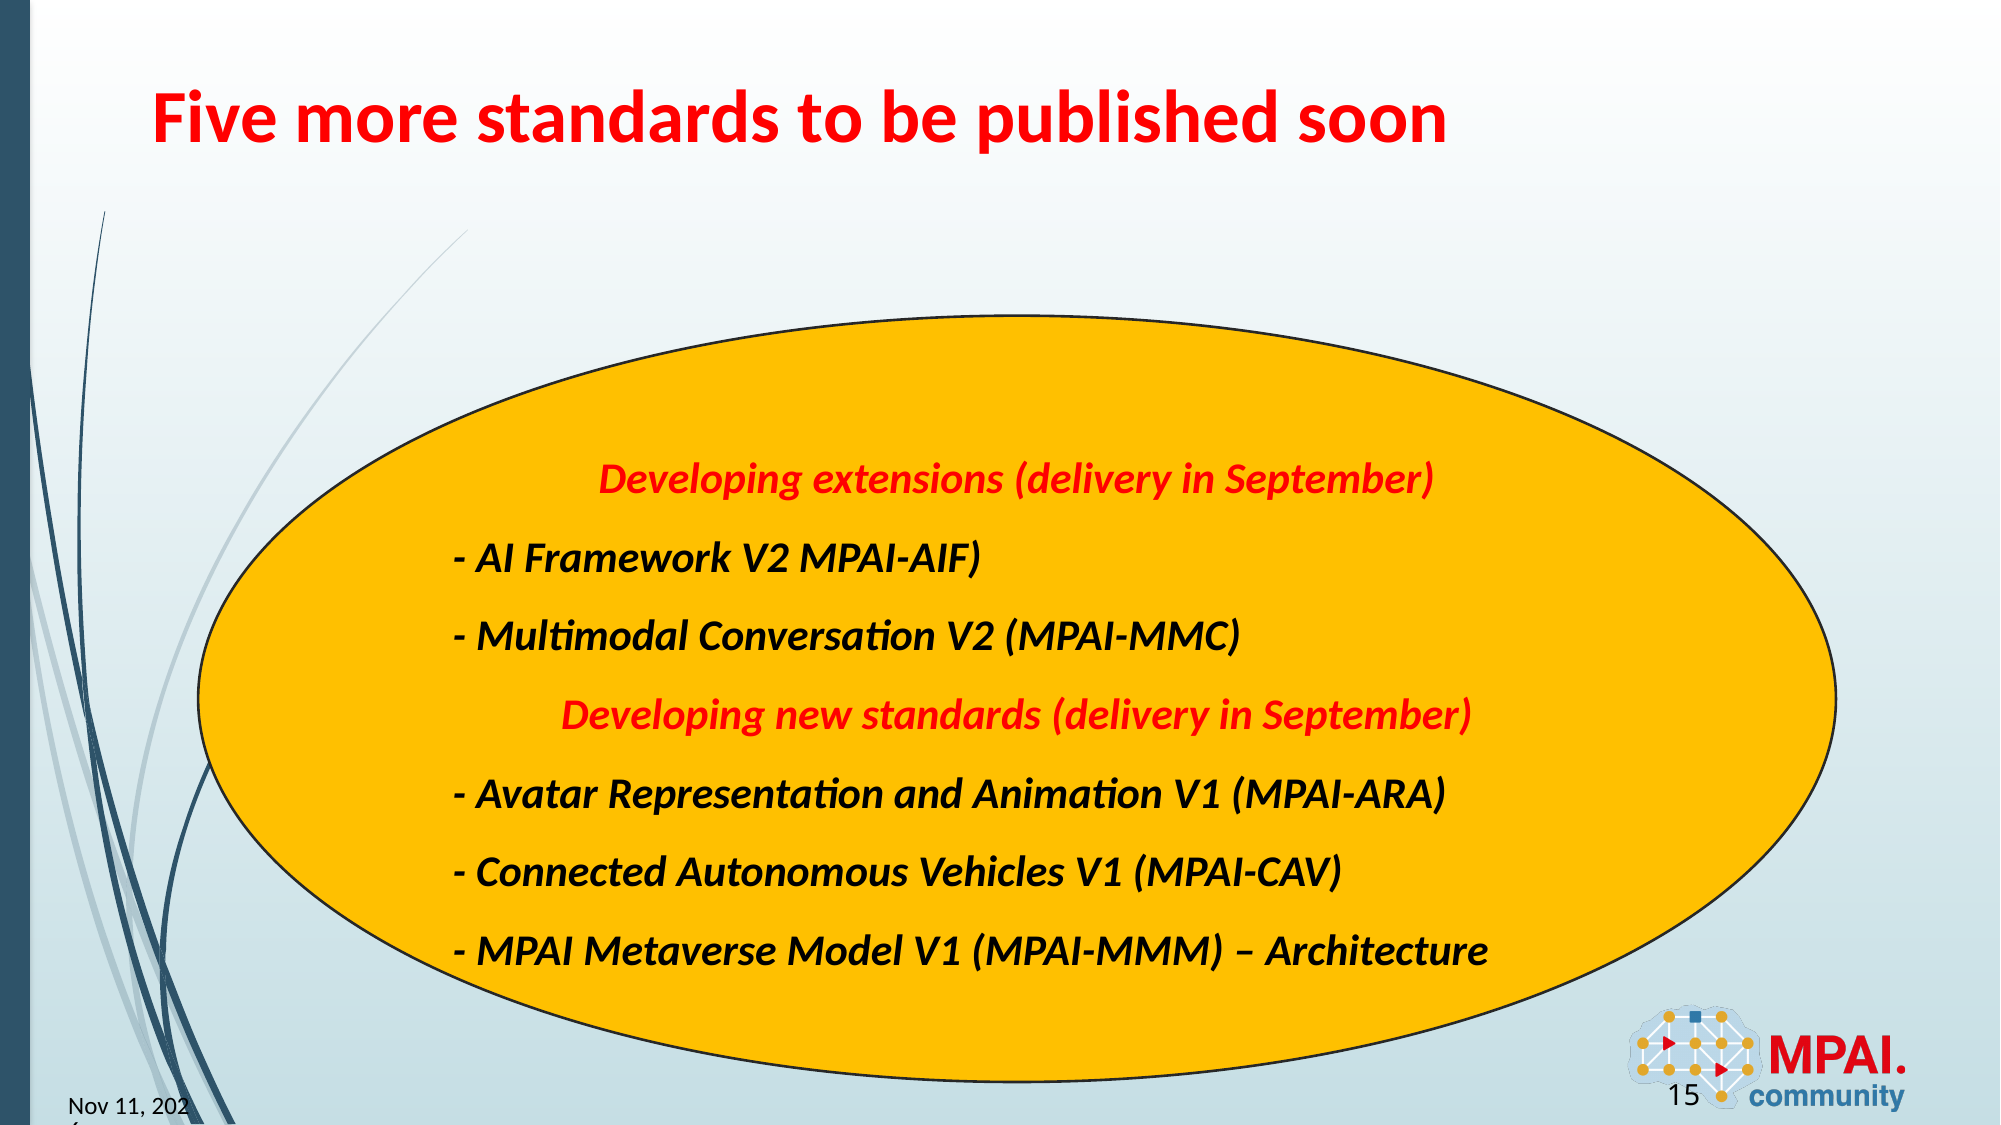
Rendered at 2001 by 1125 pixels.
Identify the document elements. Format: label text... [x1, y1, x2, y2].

picture [1623, 999, 1909, 1120]
text_box [1677, 1101, 1769, 1110]
title Five more standards to be published soon [137, 59, 1836, 278]
slide_number 15 [1652, 1076, 1744, 1085]
text_box Developing extensions (delivery in September) - AI Framework V2 MPAI-AIF) - Multimodal Conversation V2 (MPAI-MMC) Developing new standards (delivery in September) - Avatar Representation and Animation V1 (MPAI-ARA) - Connected Autonomous Vehicles V1 (MPAI-CAV) - MPAI Metaverse Model V1 (MPAI-MMM) – Architecture [196, 314, 1838, 1084]
slide_number 23-Aug-1 [53, 1082, 217, 1125]
